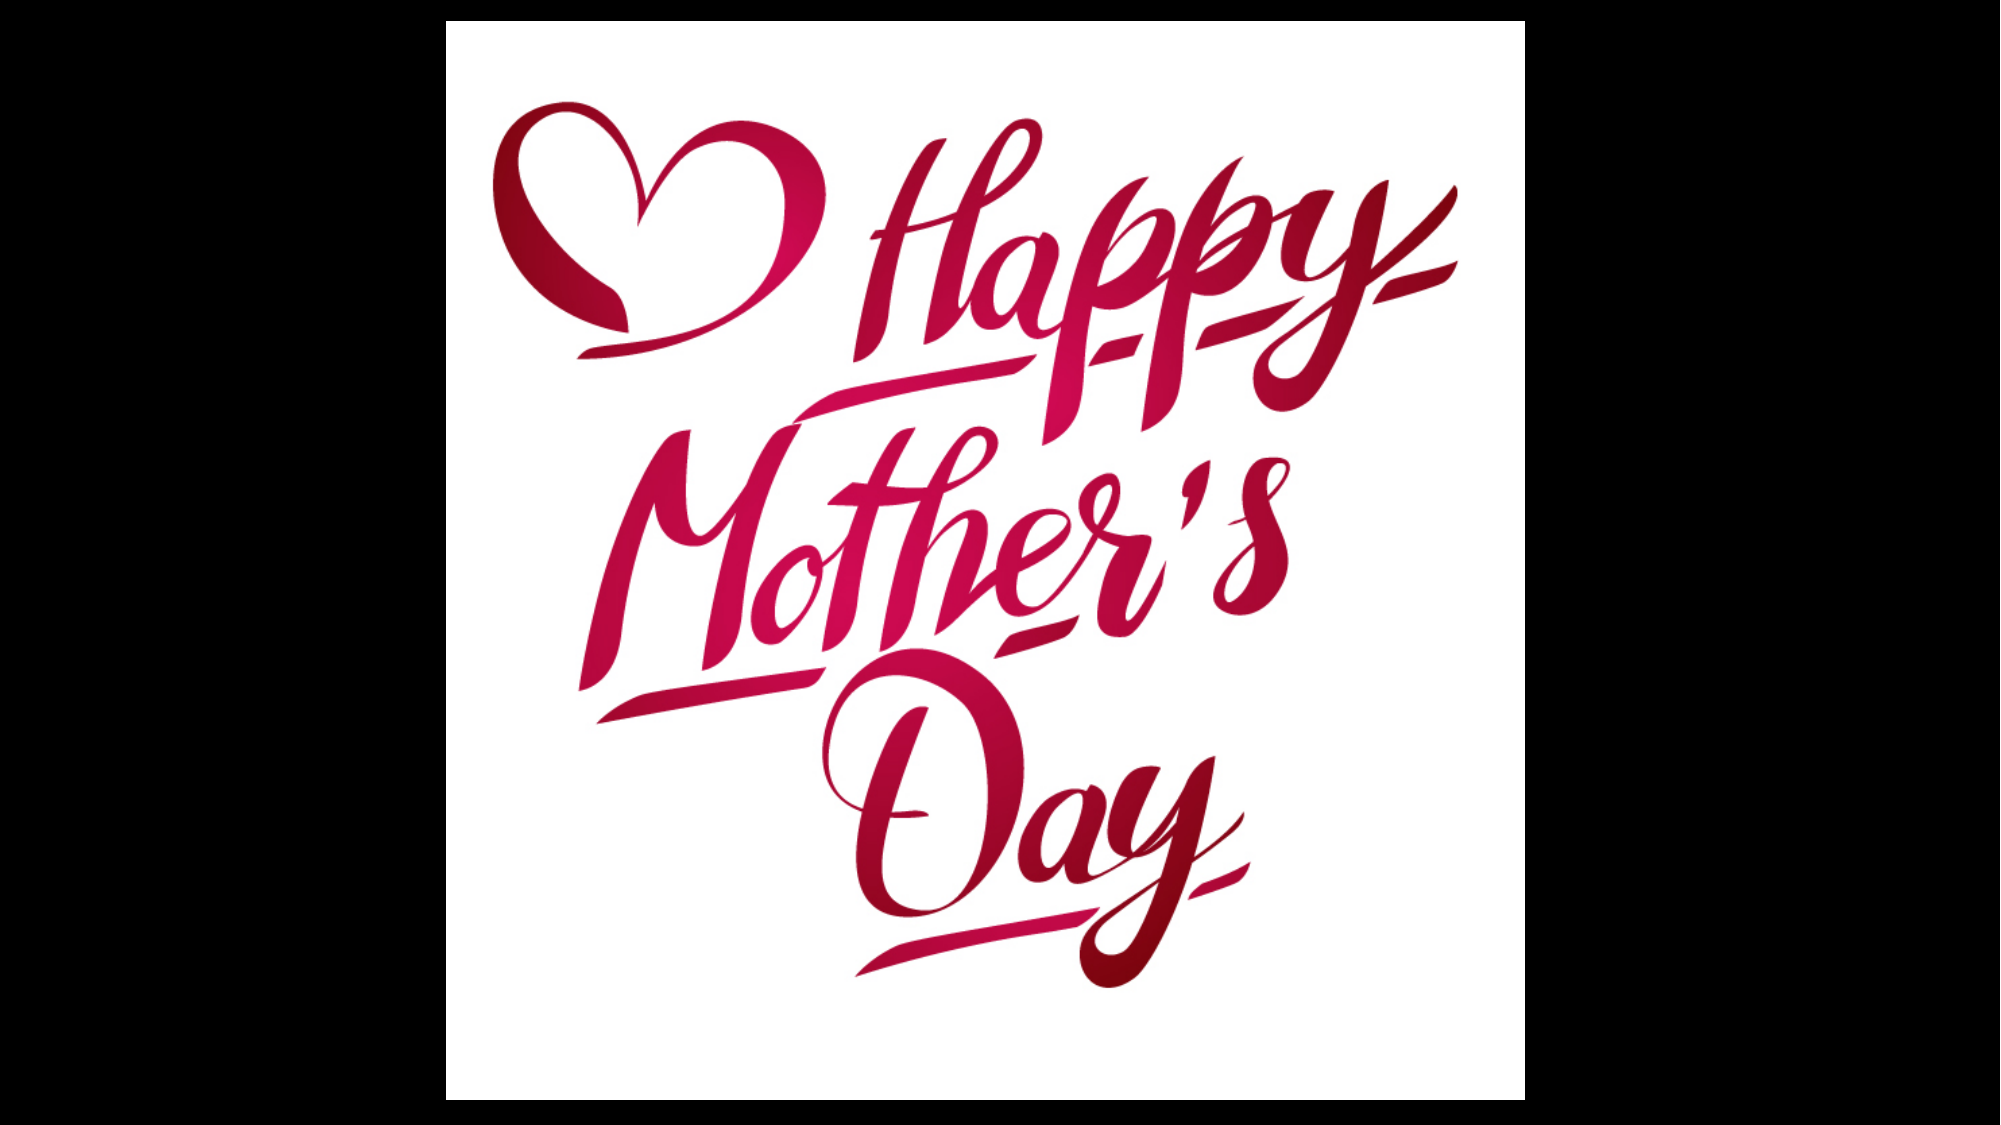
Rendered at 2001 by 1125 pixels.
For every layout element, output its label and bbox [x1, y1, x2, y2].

picture [446, 21, 1525, 1100]
